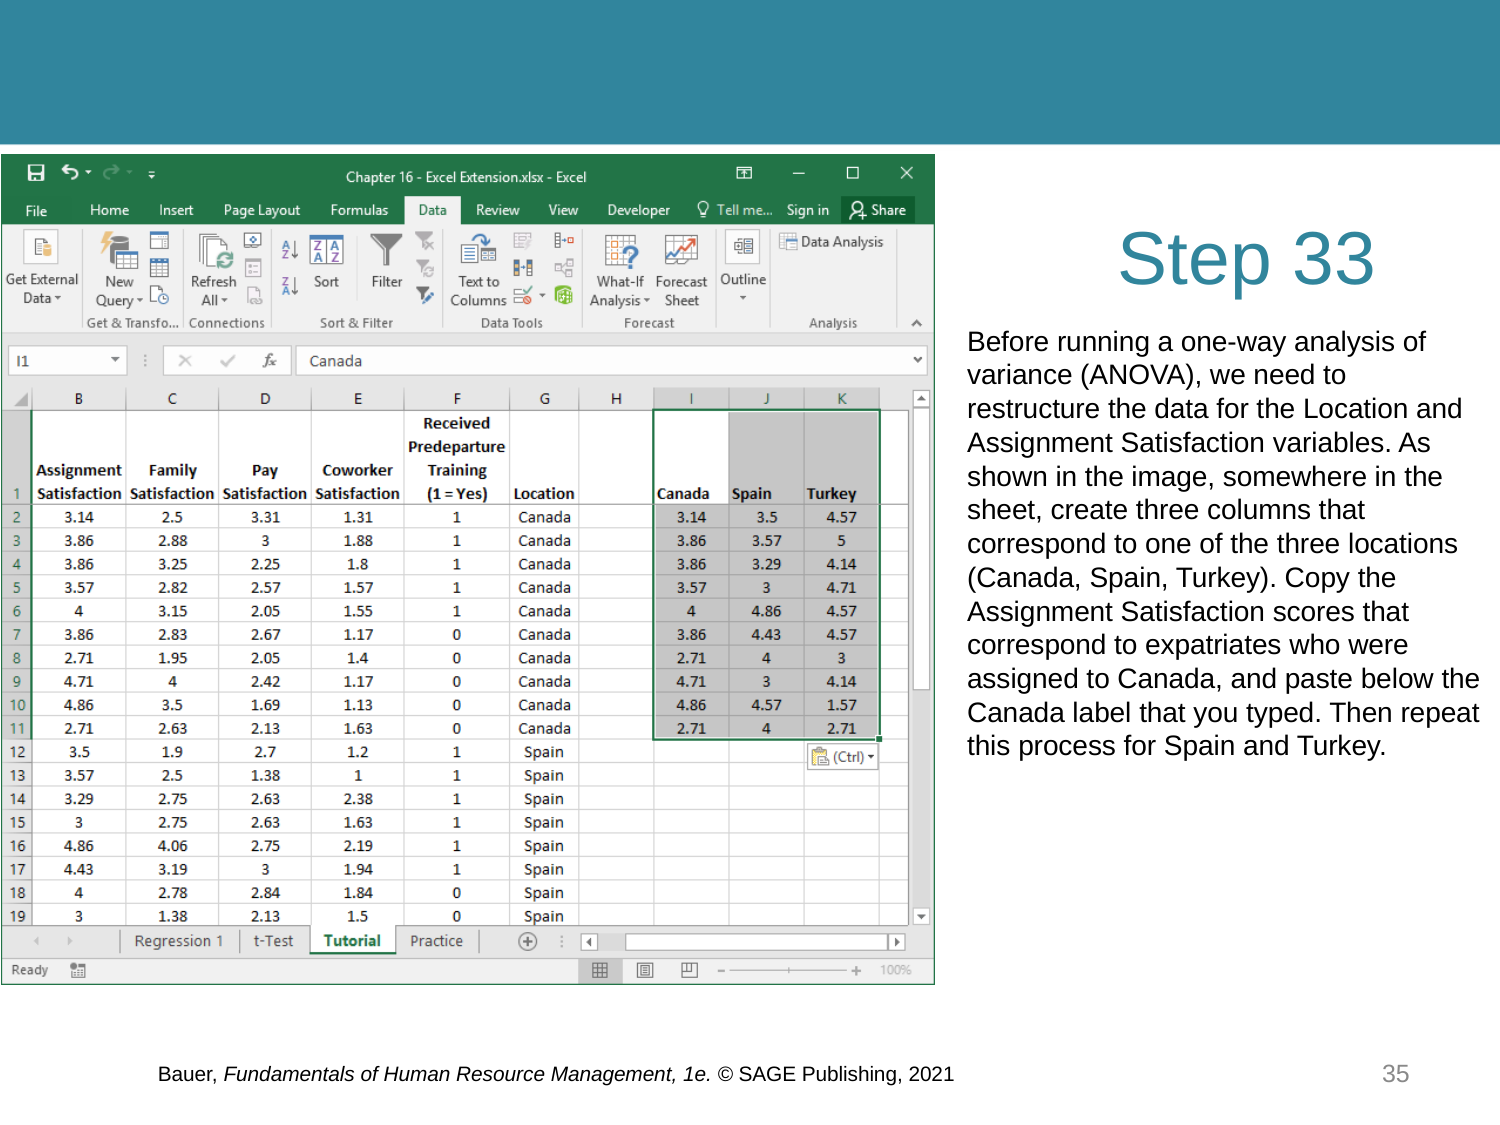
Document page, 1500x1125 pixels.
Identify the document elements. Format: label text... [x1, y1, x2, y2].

footer Bauer, Fundamentals of Human Resource Management, 1e. © SAGE Publishing, 2021 [75, 1042, 1038, 1103]
text_box Step 33 [1097, 178, 1396, 342]
text_box Before running a one-way analysis of variance (ANOVA), we need to restructure the data for the Location and Assignment Satisfaction variables. As shown in the image, somewhere in the sheet, create three columns that correspond to one of the three locations (Canada, Spain, Turkey). Copy the Assignment Satisfaction scores that correspond to expatriates who were assigned to Canada, and paste below the Canada label that you typed. Then repeat this process for Spain and Turkey. [952, 315, 1498, 769]
slide_number 35 [1074, 1042, 1425, 1103]
picture [0, 0, 1500, 1125]
